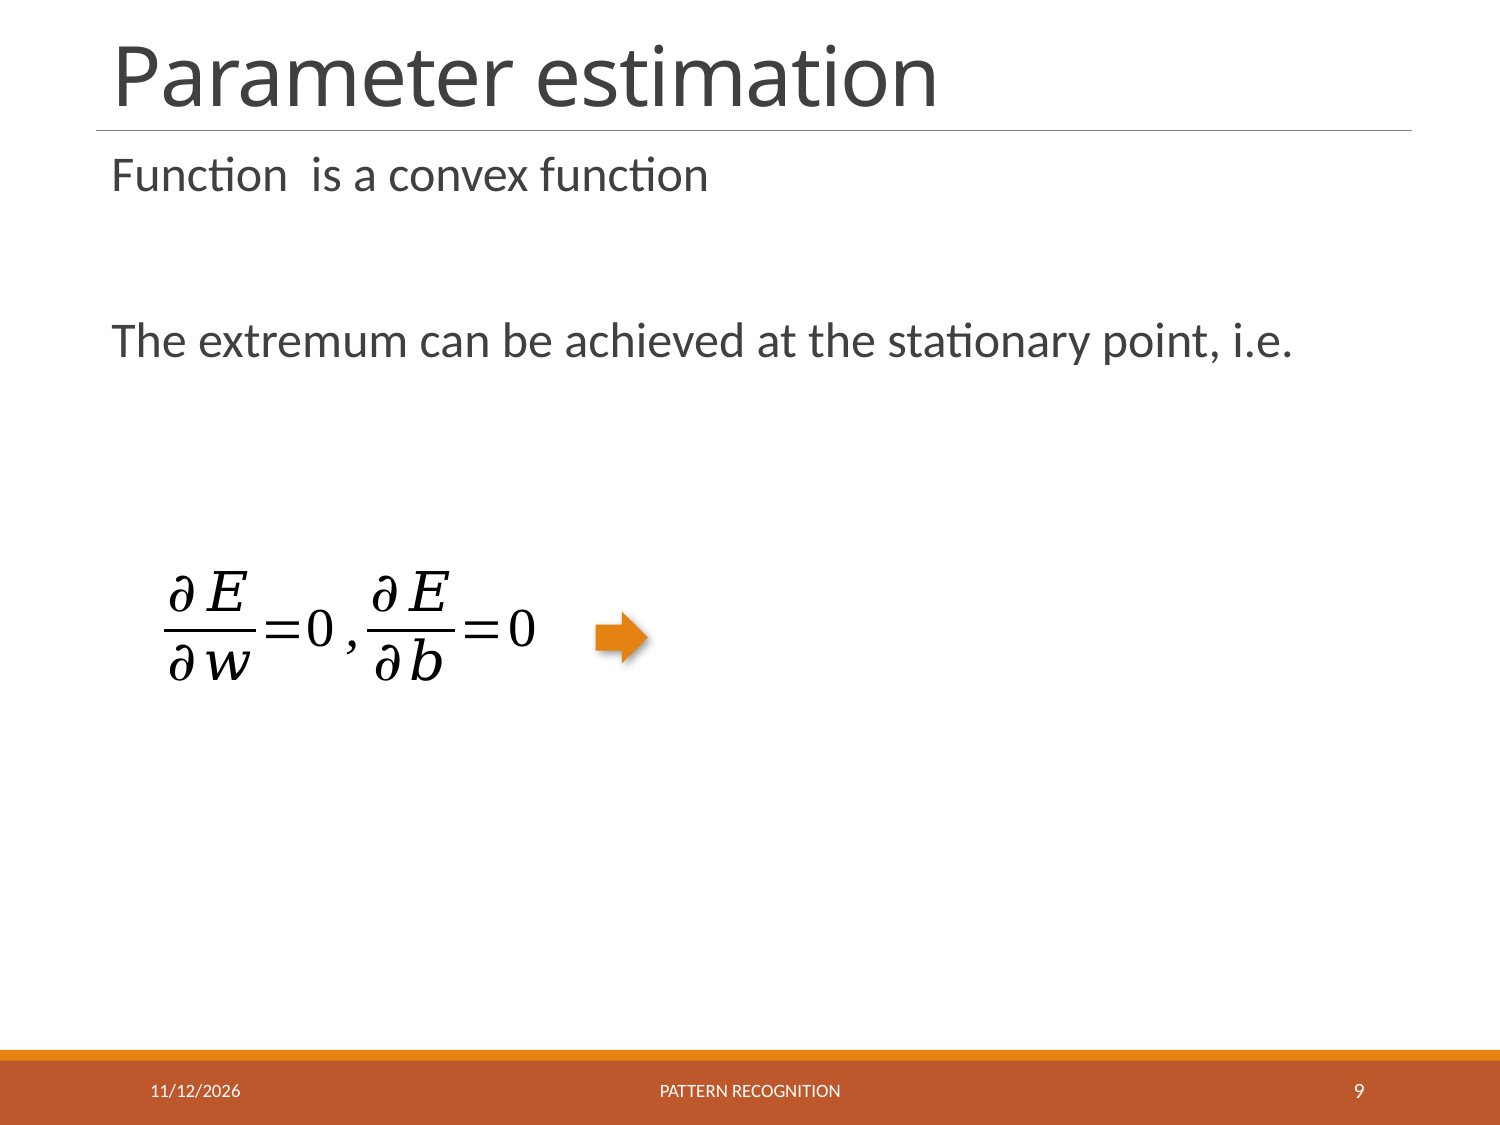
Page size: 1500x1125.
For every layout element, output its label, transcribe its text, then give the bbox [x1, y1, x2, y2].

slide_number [135, 1059, 440, 1120]
title Parameter estimation [96, 19, 1413, 131]
slide_number 9 [1218, 1059, 1380, 1120]
text_box [594, 610, 649, 665]
footer Pattern recognition [453, 1059, 1047, 1120]
